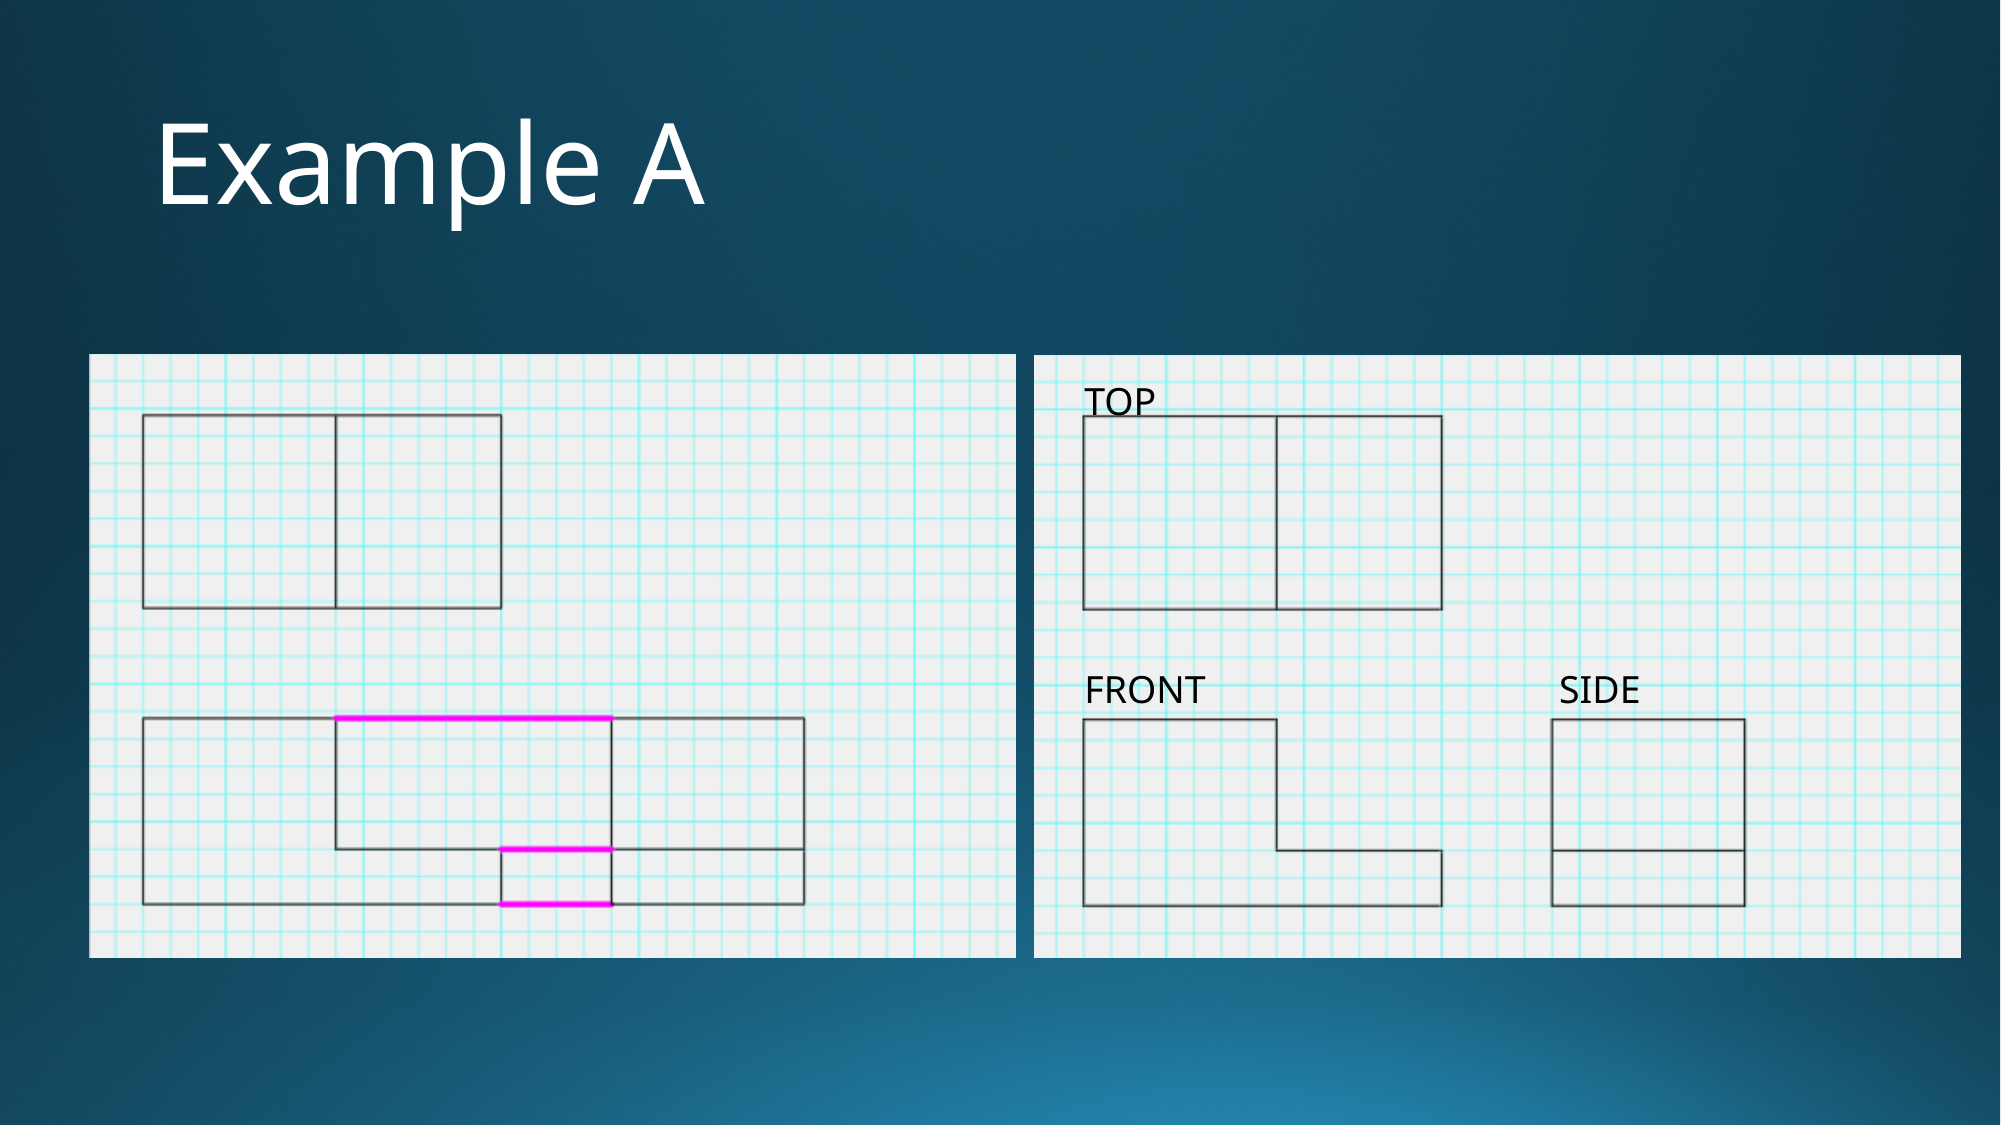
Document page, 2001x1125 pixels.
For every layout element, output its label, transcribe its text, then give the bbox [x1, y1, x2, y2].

picture [0, 0, 2001, 1125]
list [89, 354, 1016, 958]
title Example A [137, 59, 1863, 278]
